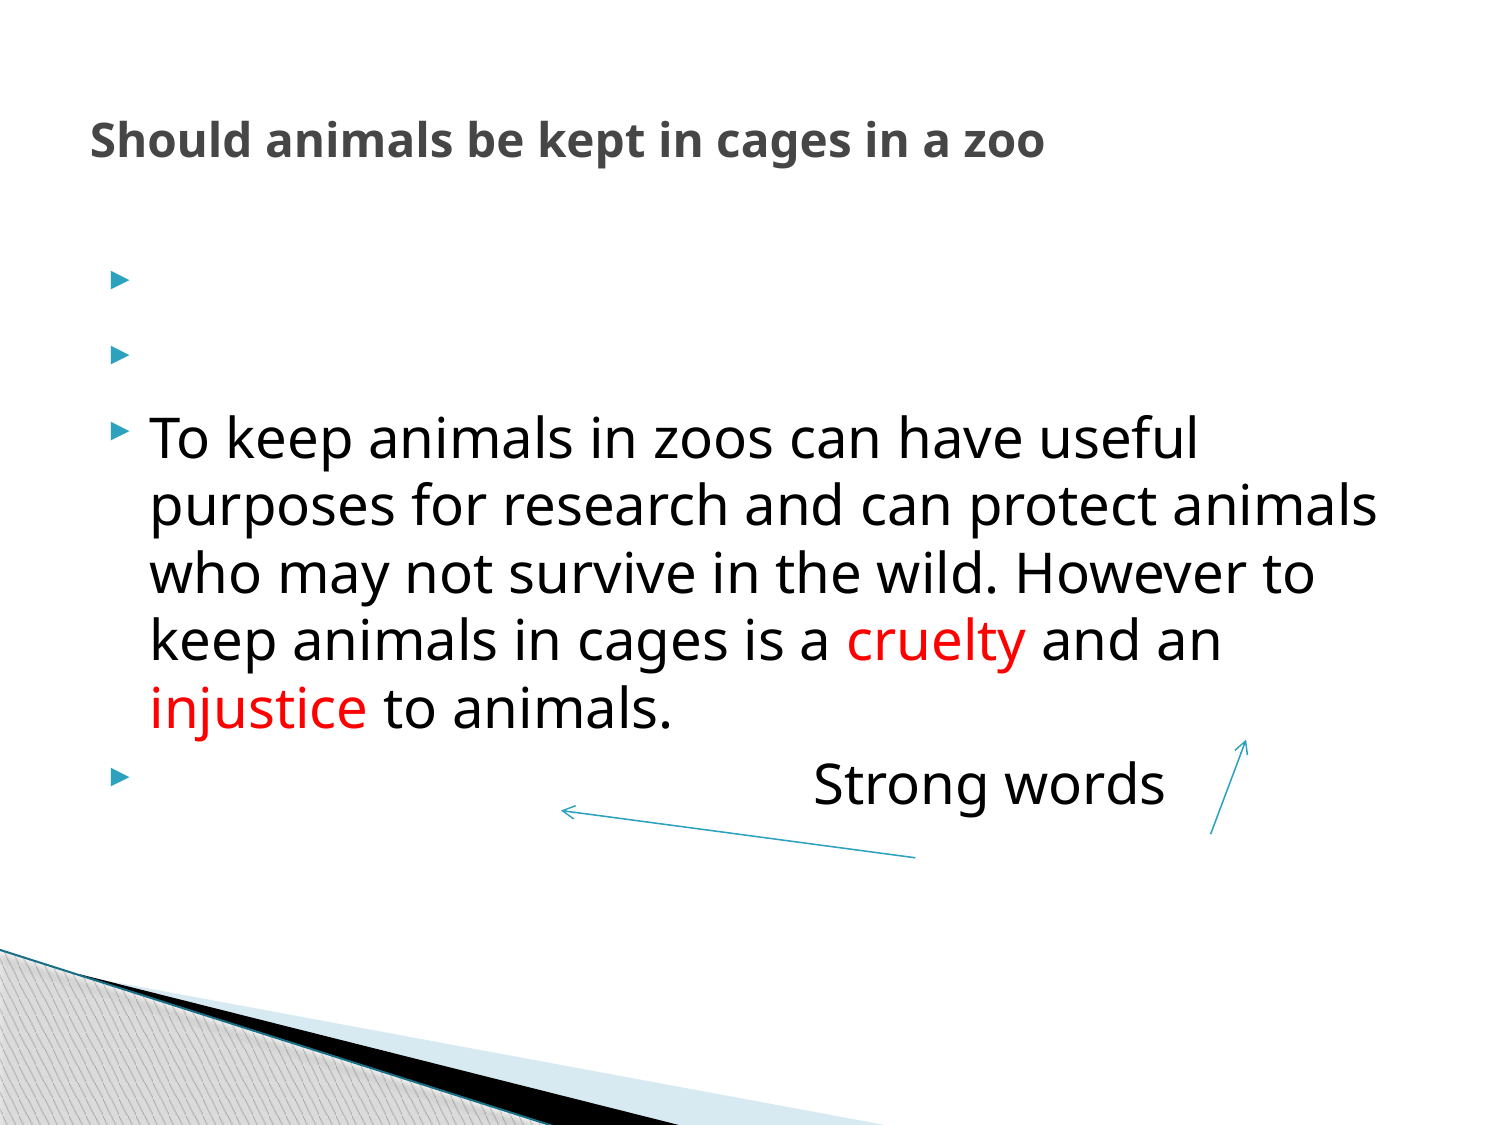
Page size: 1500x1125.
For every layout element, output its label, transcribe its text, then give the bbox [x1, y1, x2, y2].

list To keep animals in zoos can have useful purposes for research and can protect animals who may not survive in the wild. However to keep animals in cages is a cruelty and an injustice to animals. Strong words [75, 243, 1425, 986]
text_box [1210, 739, 1247, 835]
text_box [560, 810, 916, 858]
title Should animals be kept in cages in a zoo [75, 45, 1425, 233]
